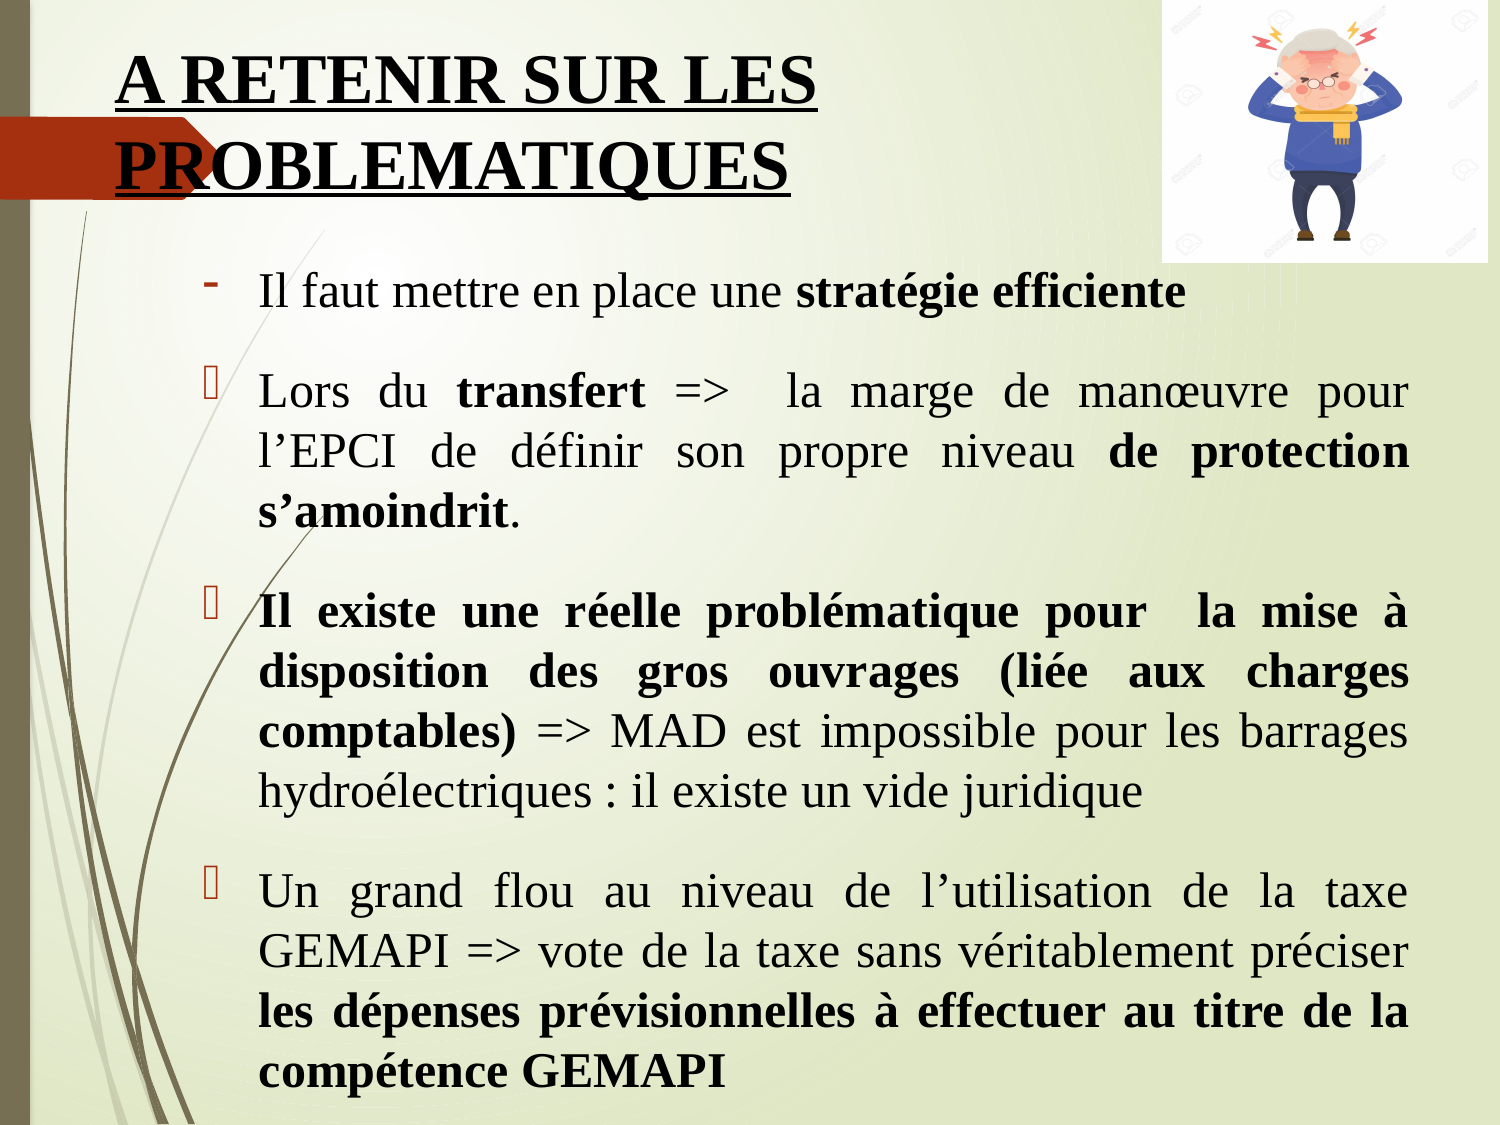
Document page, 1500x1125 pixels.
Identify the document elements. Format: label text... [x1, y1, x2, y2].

picture [1162, 0, 1488, 263]
list Il faut mettre en place une stratégie efficiente Lors du transfert => la marge de manœuvre pour l’EPCI de définir son propre niveau de protection s’amoindrit. Il existe une réelle problématique pour la mise à disposition des gros ouvrages (liée aux charges comptables) => MAD est impossible pour les barrages hydroélectriques : il existe un vide juridique Un grand flou au niveau de l’utilisation de la taxe GEMAPI => vote de la taxe sans véritablement préciser les dépenses prévisionnelles à effectuer au titre de la compétence GEMAPI [187, 249, 1425, 1113]
title A RETENIR SUR LES PROBLEMATIQUES [99, 24, 1157, 212]
